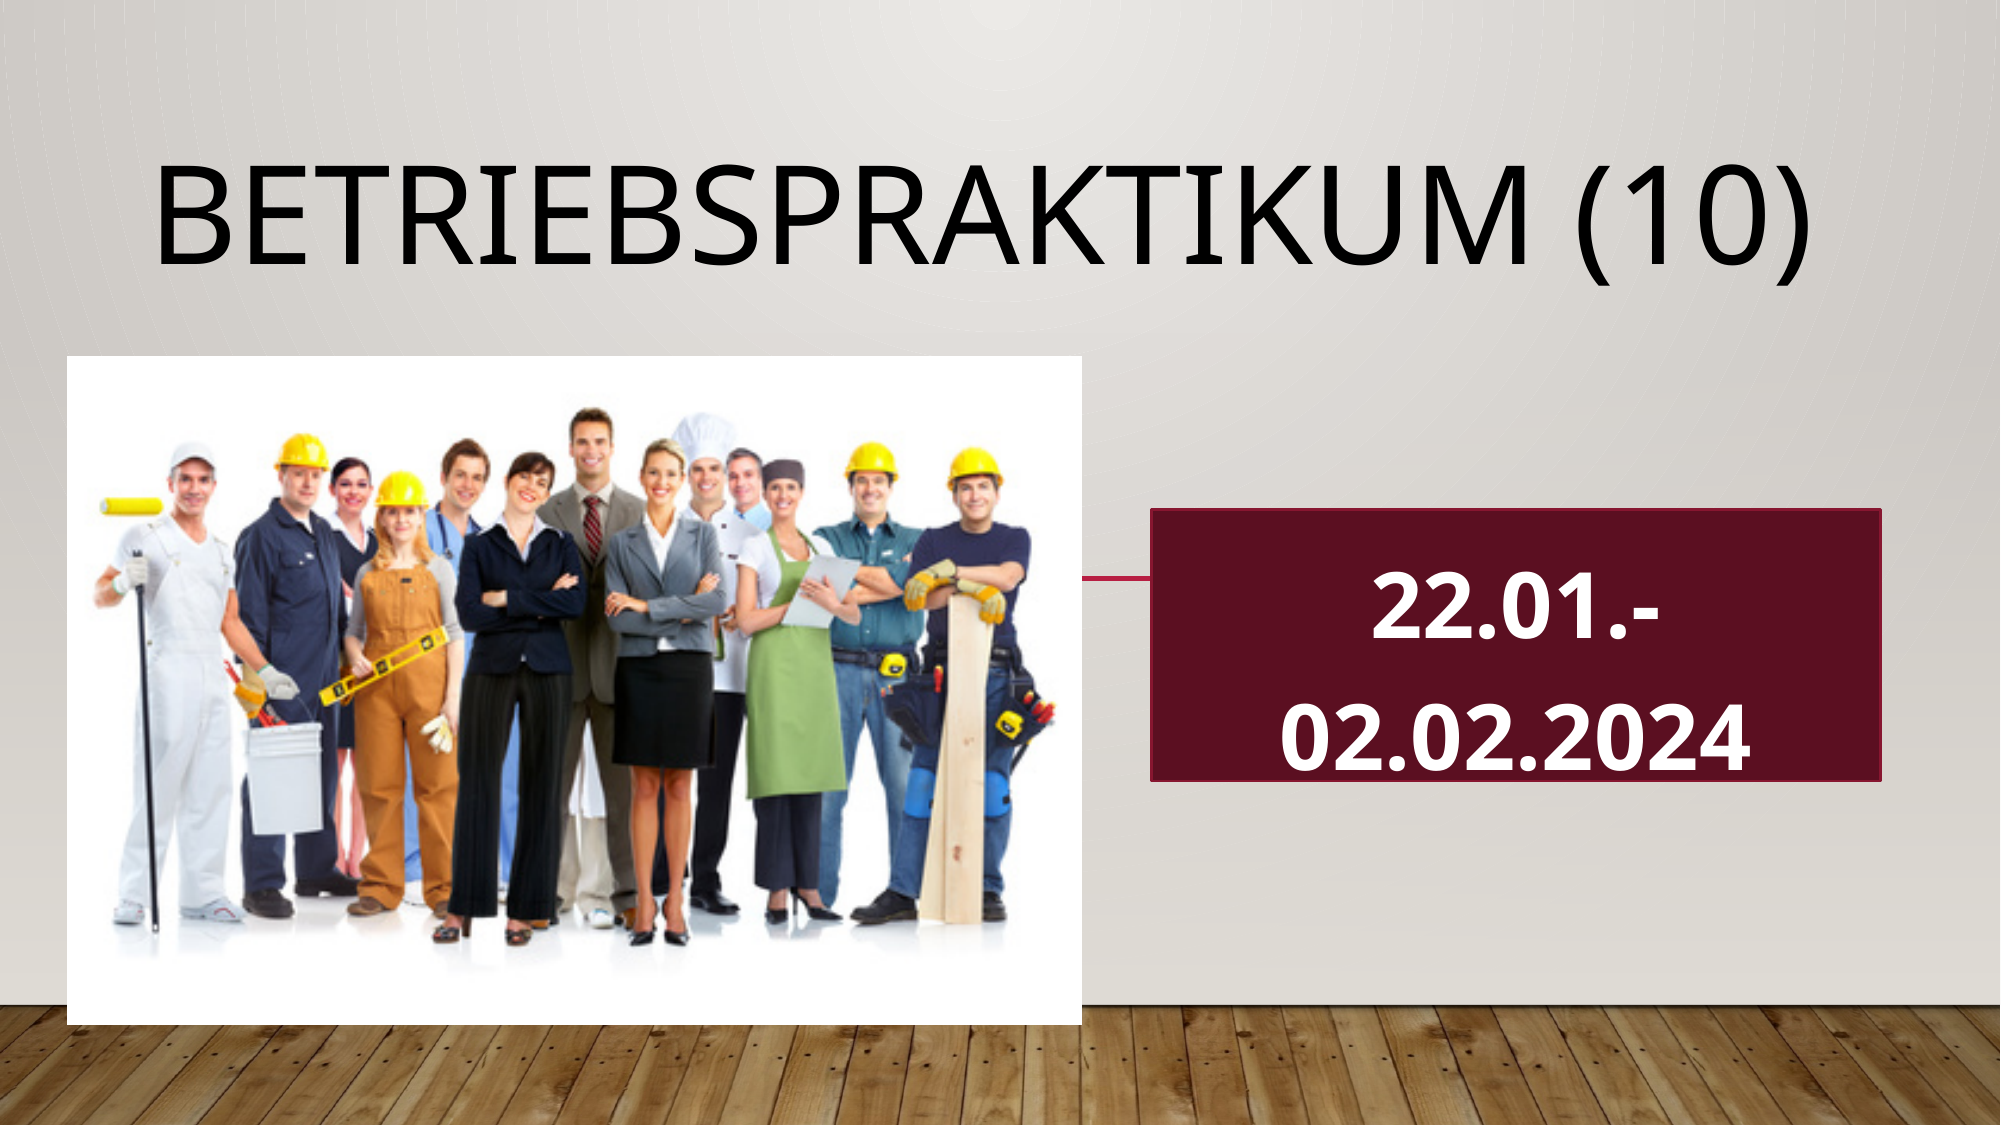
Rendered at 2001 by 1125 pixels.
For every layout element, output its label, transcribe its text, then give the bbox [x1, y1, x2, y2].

subtitle 22.01.-02.02.2024 [1150, 508, 1882, 782]
picture [0, 356, 2000, 1125]
title Betriebspraktikum (10) [46, 100, 1917, 295]
